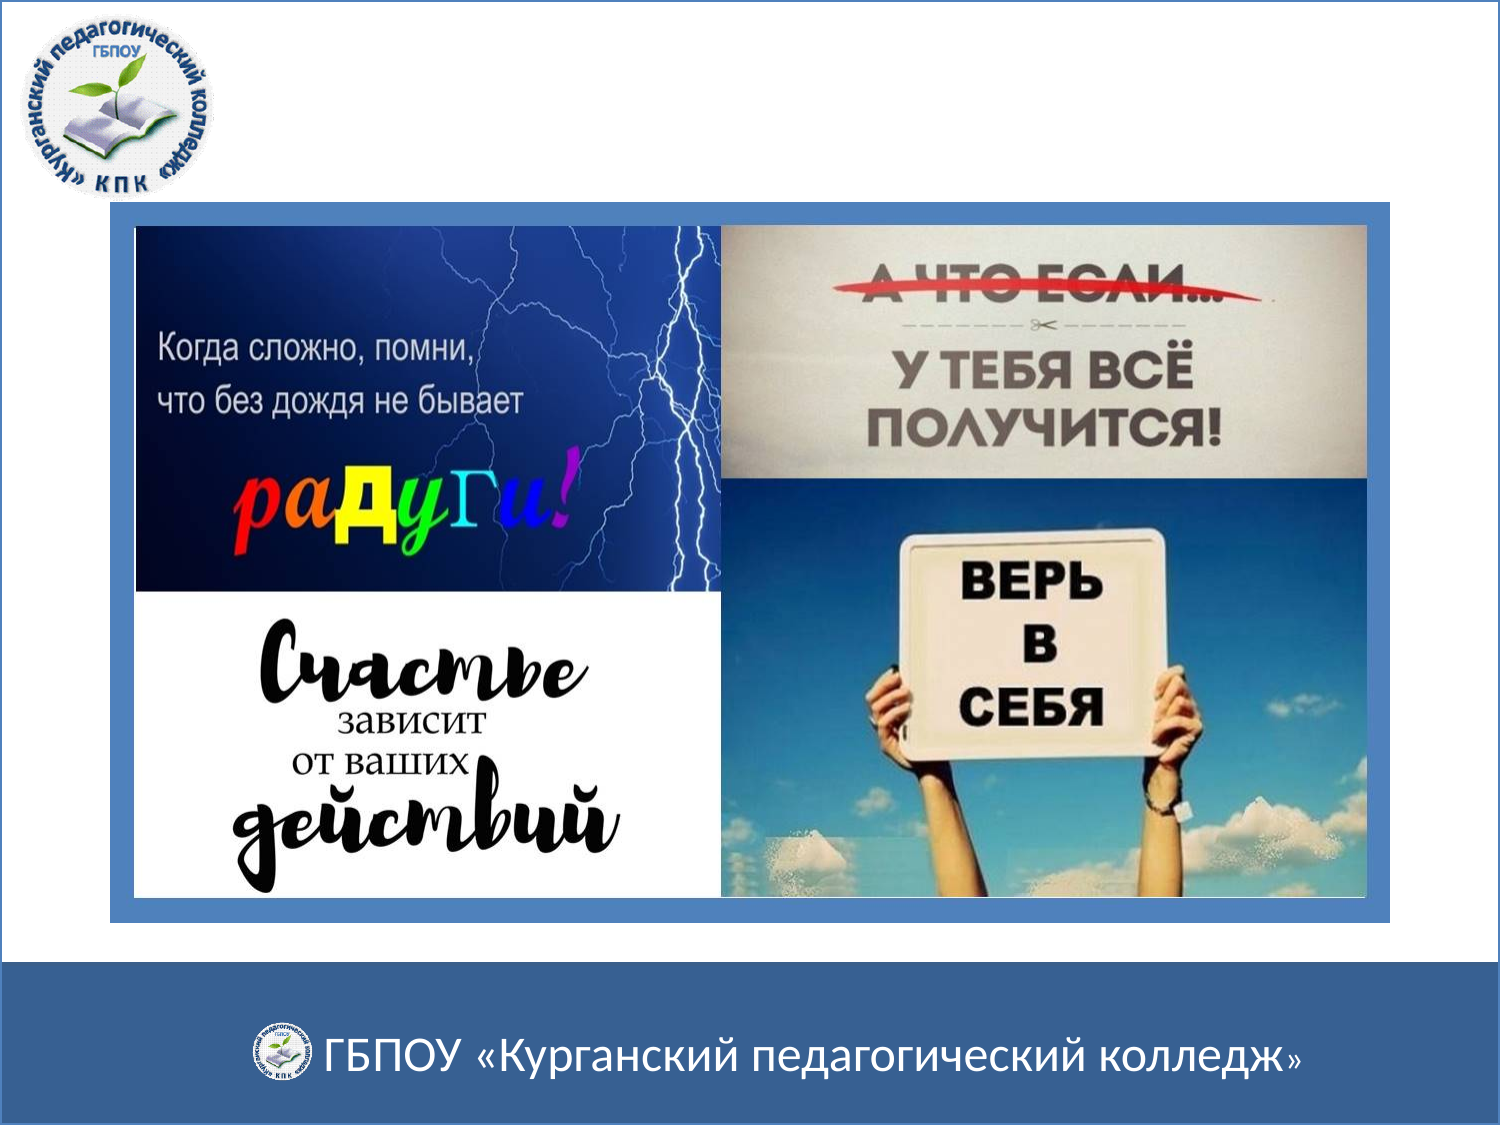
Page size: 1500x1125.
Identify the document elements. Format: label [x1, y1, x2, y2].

picture [17, 10, 1390, 923]
text_box [0, 0, 1500, 1125]
picture [251, 1021, 317, 1083]
